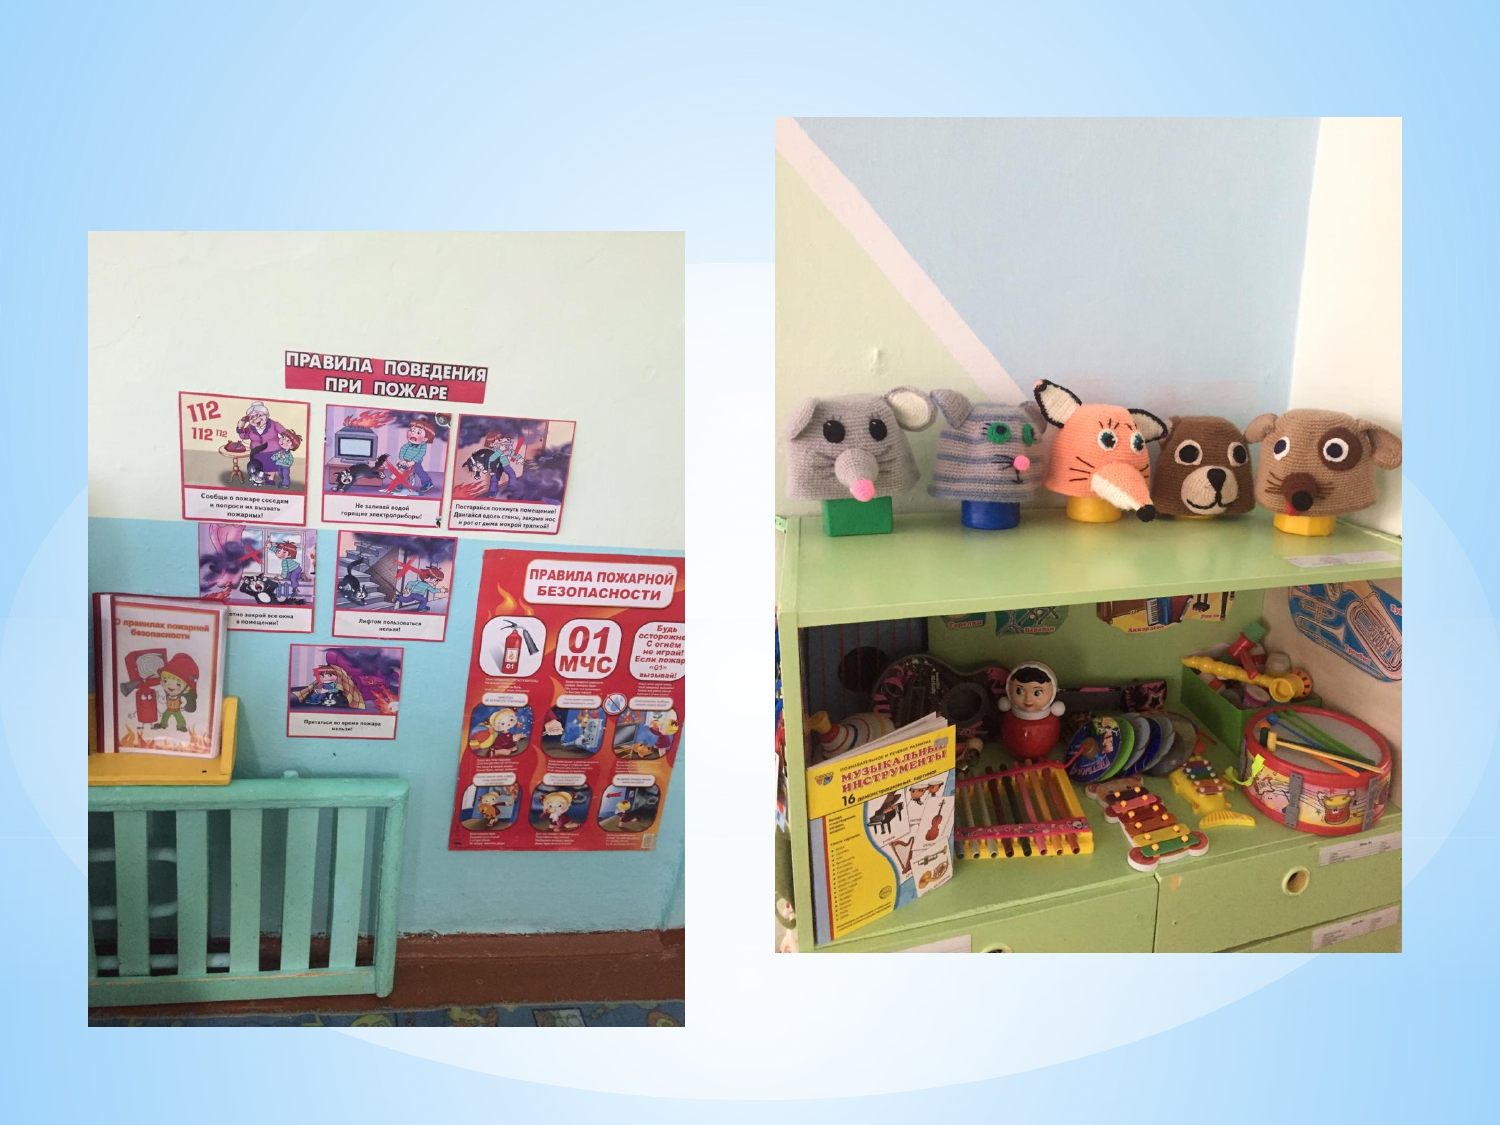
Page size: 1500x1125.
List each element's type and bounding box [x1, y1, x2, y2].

picture [774, 117, 1402, 953]
picture [88, 231, 686, 1028]
